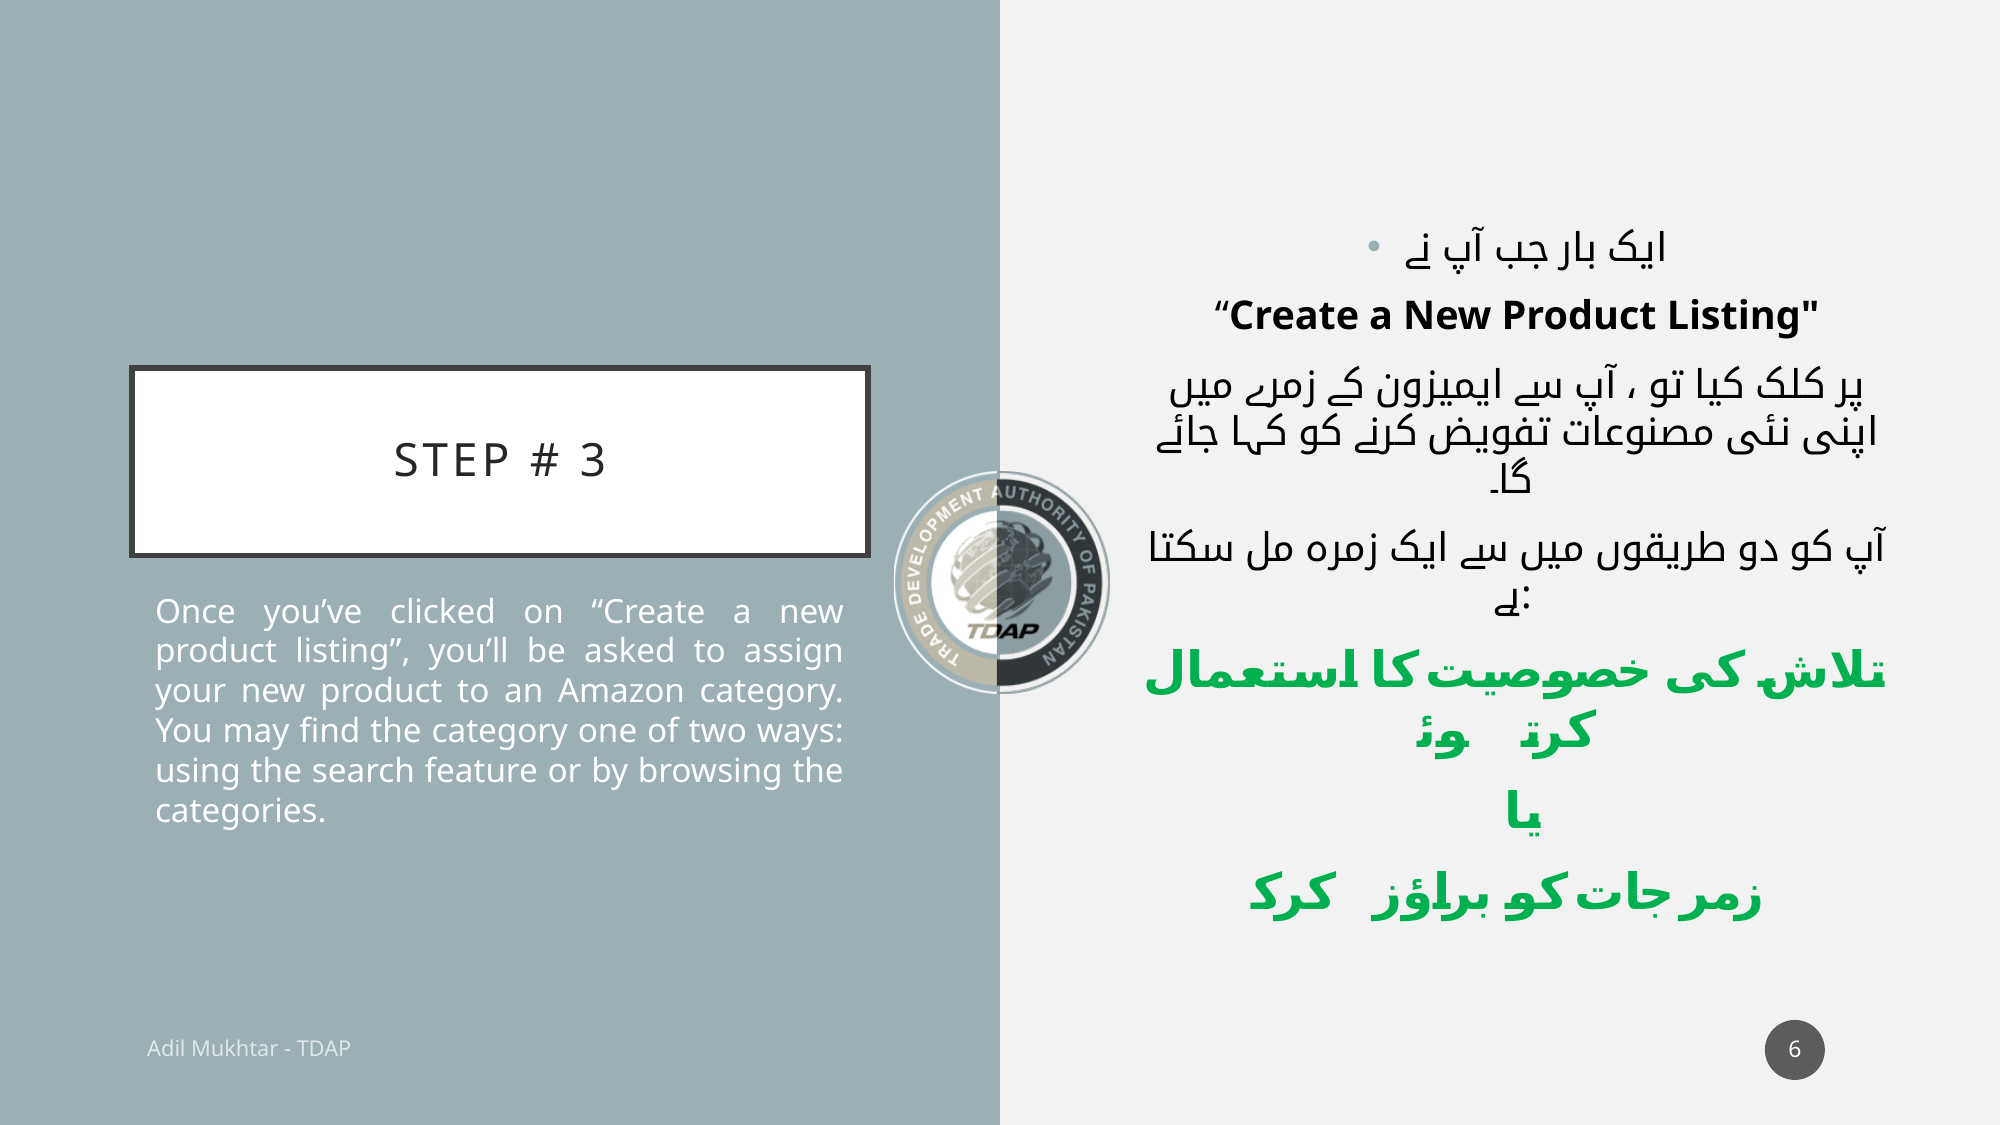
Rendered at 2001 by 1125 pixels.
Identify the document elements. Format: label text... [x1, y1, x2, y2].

title STEP # 3 [129, 365, 871, 558]
slide_number 6 [1764, 1019, 1825, 1080]
list Once you’ve clicked on “Create a new product listing”, you’ll be asked to assign your new product to an Amazon category. You may find the category one of two ways: using the search feature or by browsing the categories. [131, 582, 868, 943]
footer Adil Mukhtar - TDAP [131, 1023, 973, 1076]
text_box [893, 471, 1110, 694]
list ایک بار جب آپ نے “Create a New Product Listing" پر کلک کیا تو ، آپ سے ایمیزون کے زمرے میں اپنی نئی مصنوعات تفویض کرنے کو کہا جائے گا۔ آپ کو دو طریقوں میں سے ایک زمرہ مل سکتا ہے: تلاش کی خصوصیت کا استعمال کرتے ہوئے یا زمرہ جات کو براؤز کرکے۔ [1122, 214, 1913, 1076]
